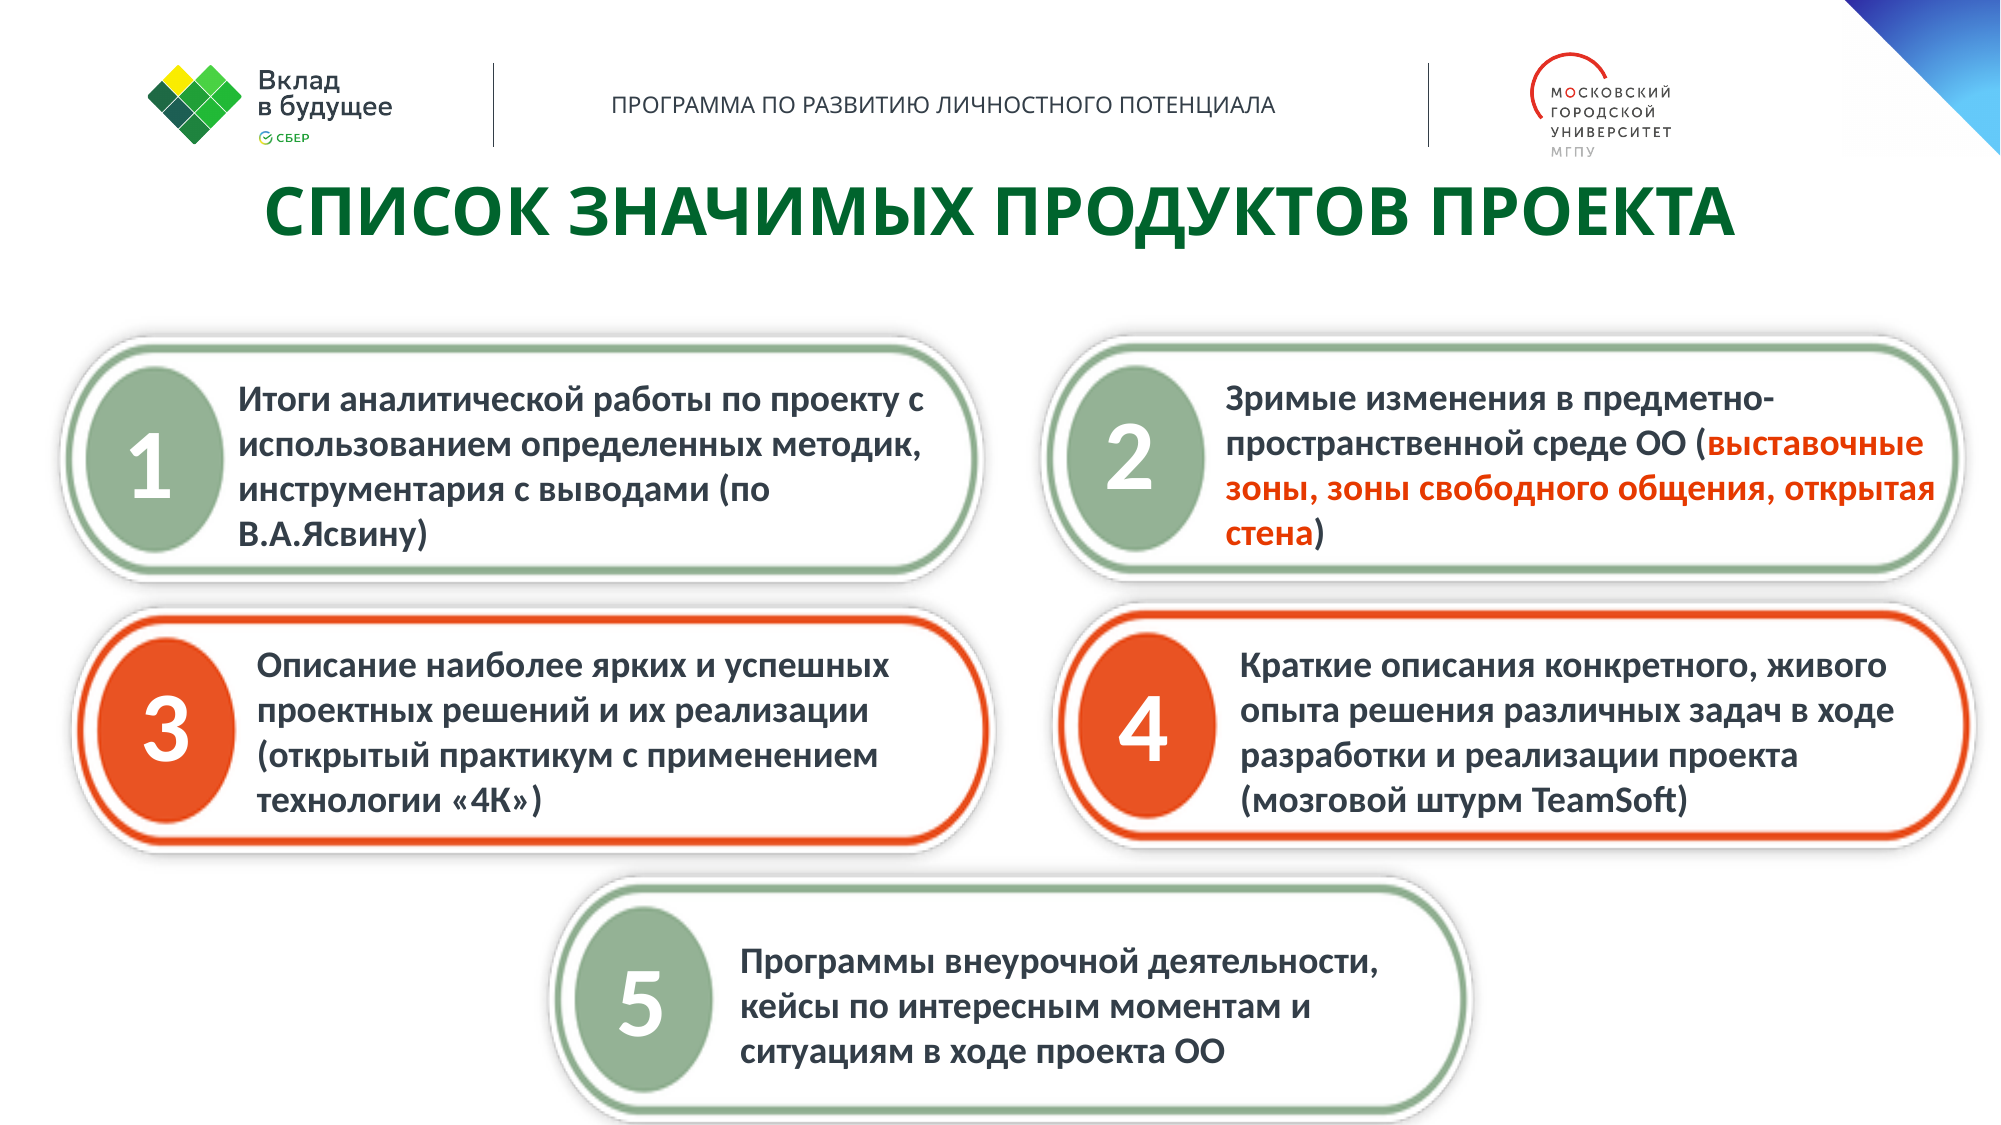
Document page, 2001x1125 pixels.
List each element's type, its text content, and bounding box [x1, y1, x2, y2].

picture [147, 65, 392, 145]
text_box СПИСОК ЗНАЧИМЫХ ПРОДУКТОВ ПРОЕКТА [66, 177, 1933, 250]
picture [1530, 52, 1671, 157]
picture [1842, 0, 2001, 157]
picture [44, 307, 2001, 1125]
